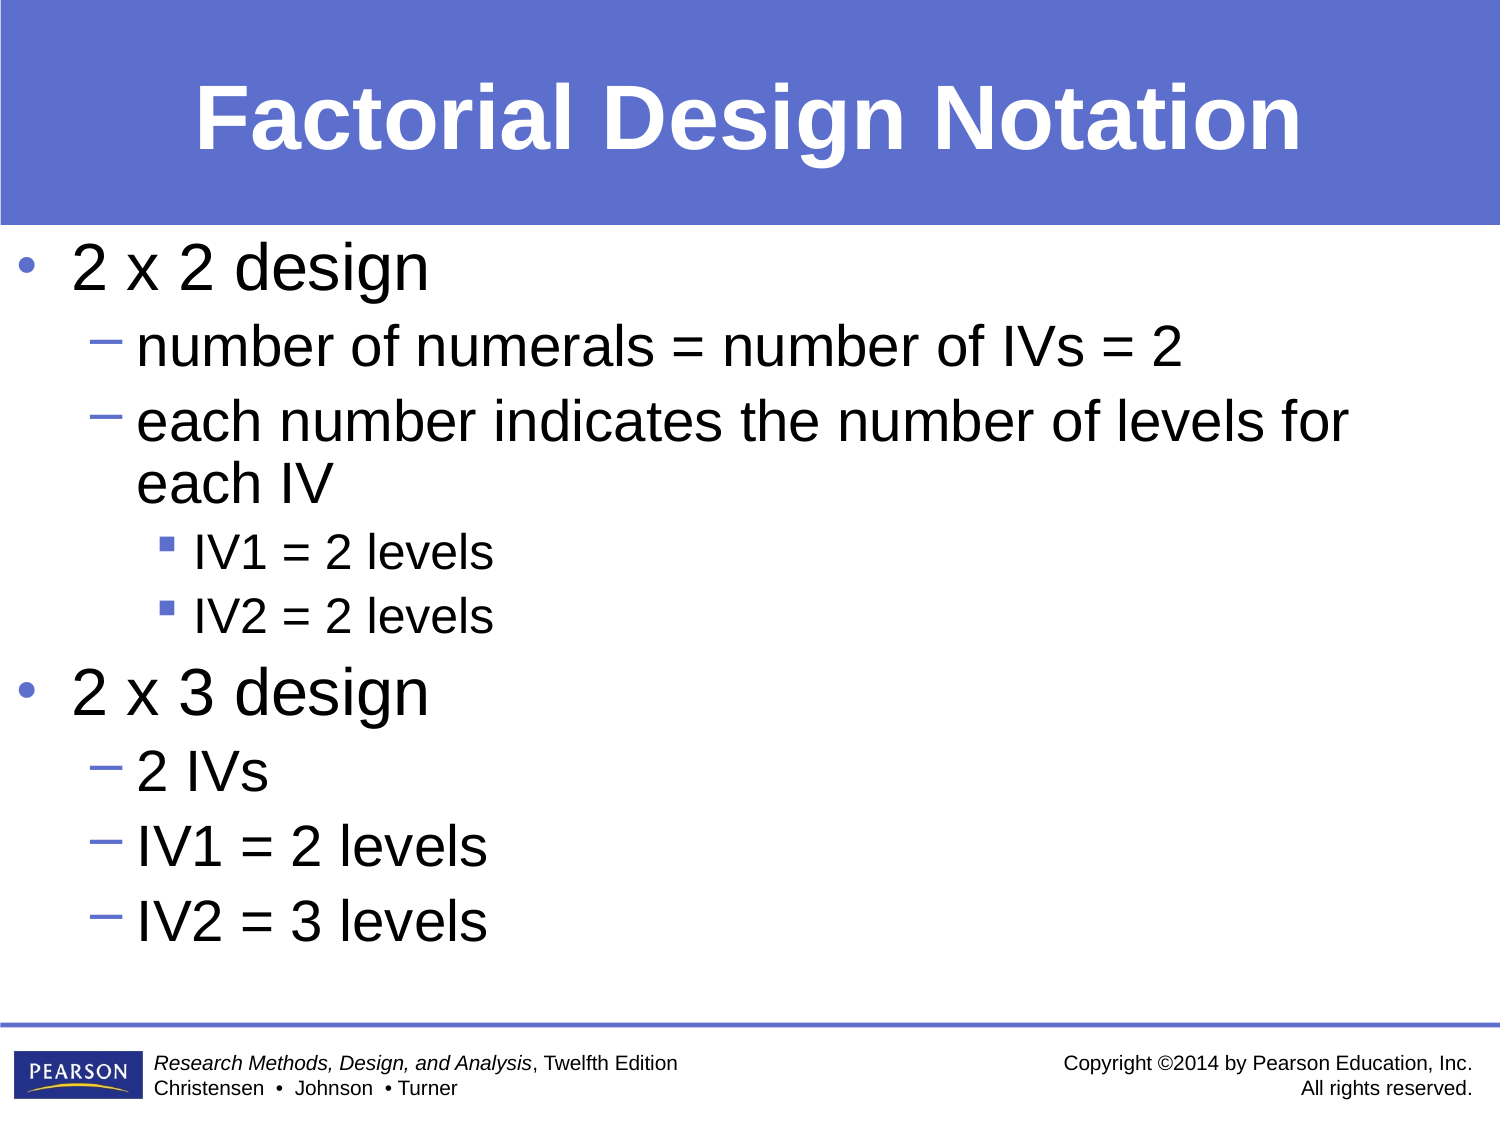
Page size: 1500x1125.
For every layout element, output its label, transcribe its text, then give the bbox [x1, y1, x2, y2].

list 2 x 2 design number of numerals = number of IVs = 2 each number indicates the number of levels for each IV IV1 = 2 levels IV2 = 2 levels 2 x 3 design 2 IVs IV1 = 2 levels IV2 = 3 levels [0, 224, 1500, 1026]
title Factorial Design Notation [0, 0, 1500, 224]
picture [12, 1049, 144, 1100]
